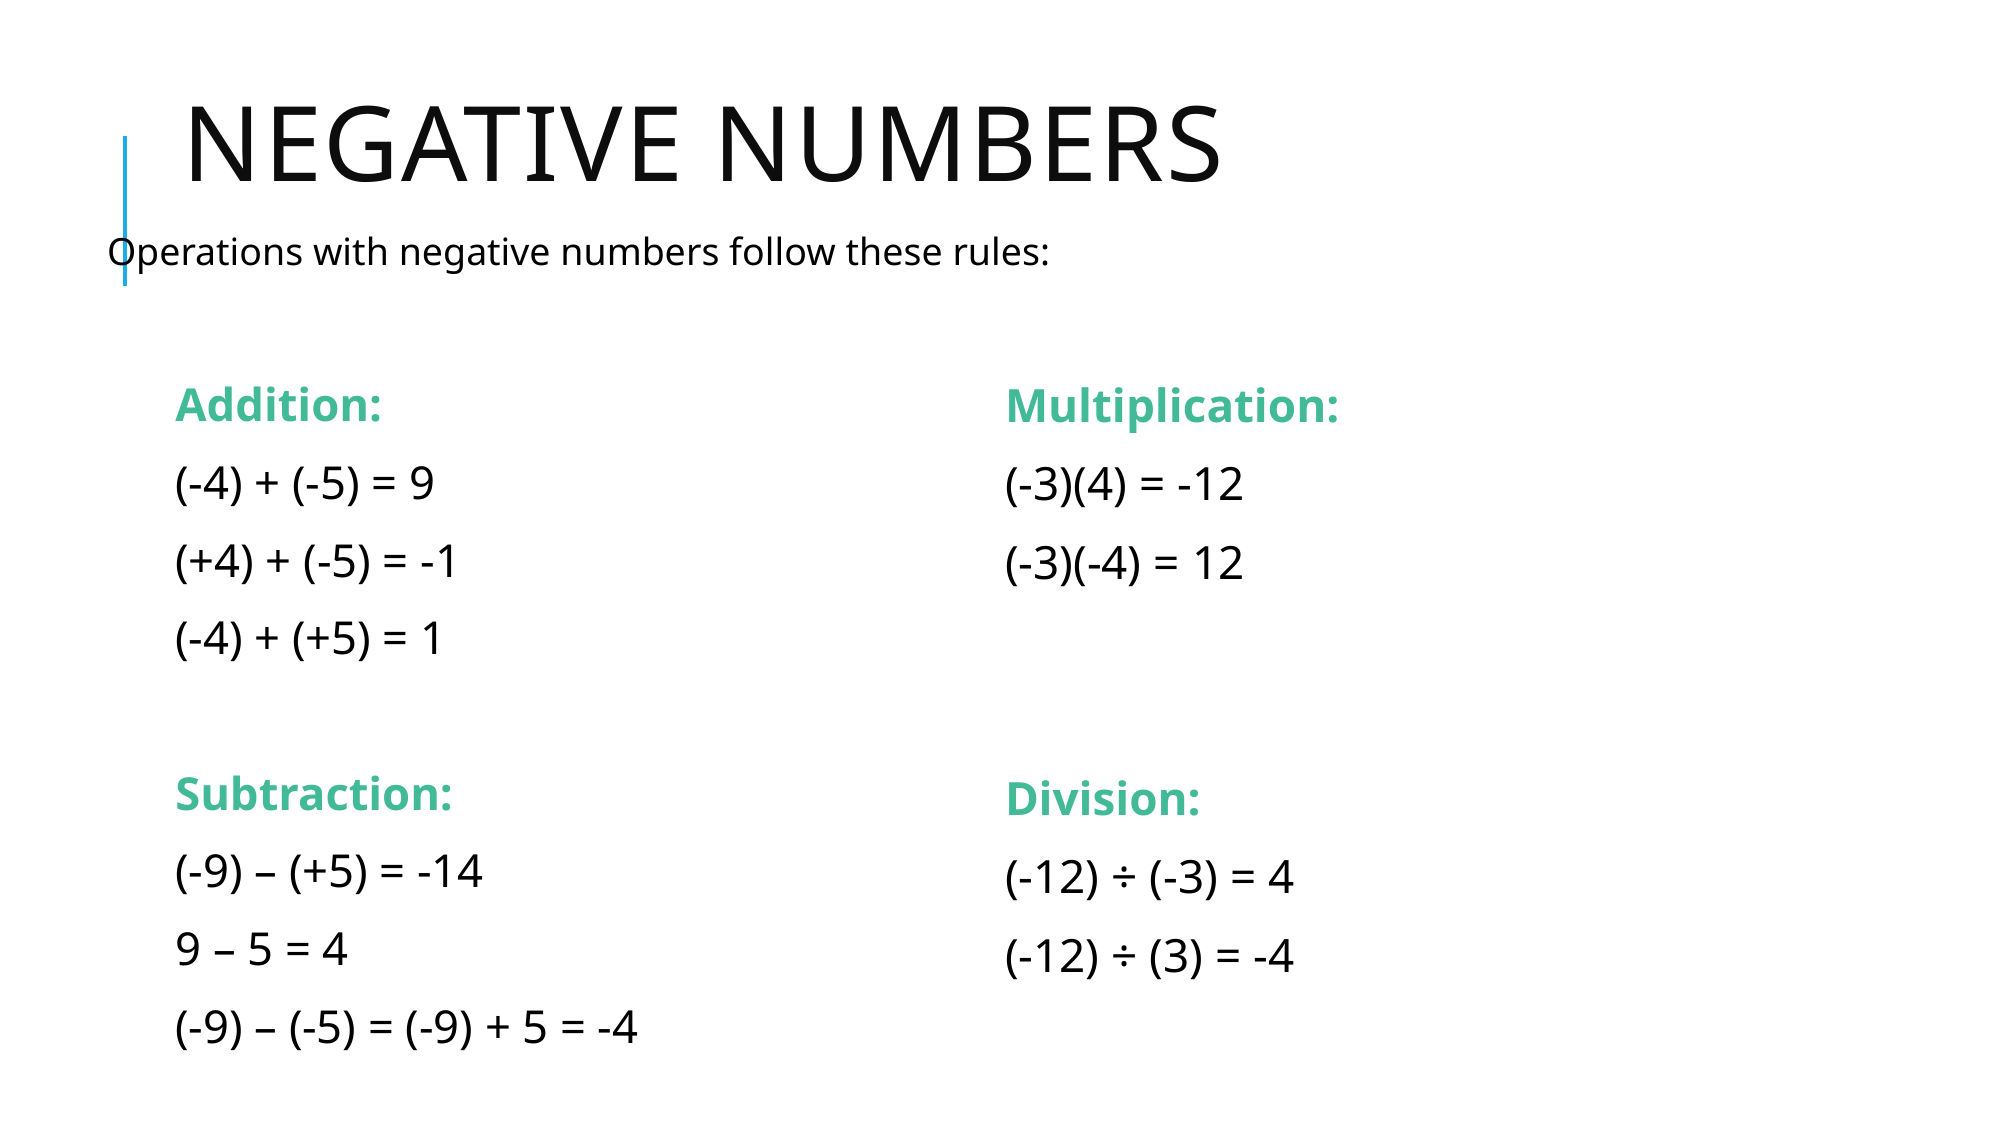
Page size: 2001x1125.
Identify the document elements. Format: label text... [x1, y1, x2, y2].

list Multiplication: (-3)(4) = -12 (-3)(-4) = 12 Division: (-12) ÷ (-3) = 4 (-12) ÷ (3) = -4 [982, 375, 1763, 1035]
text_box Operations with negative numbers follow these rules: [92, 221, 1066, 326]
list Addition: (-4) + (-5) = 9 (+4) + (-5) = -1 (-4) + (+5) = 1 Subtraction: (-9) – (+5) = -14 9 – 5 = 4 (-9) – (-5) = (-9) + 5 = -4 [168, 375, 948, 1065]
title Negative Numbers [168, 28, 1763, 275]
